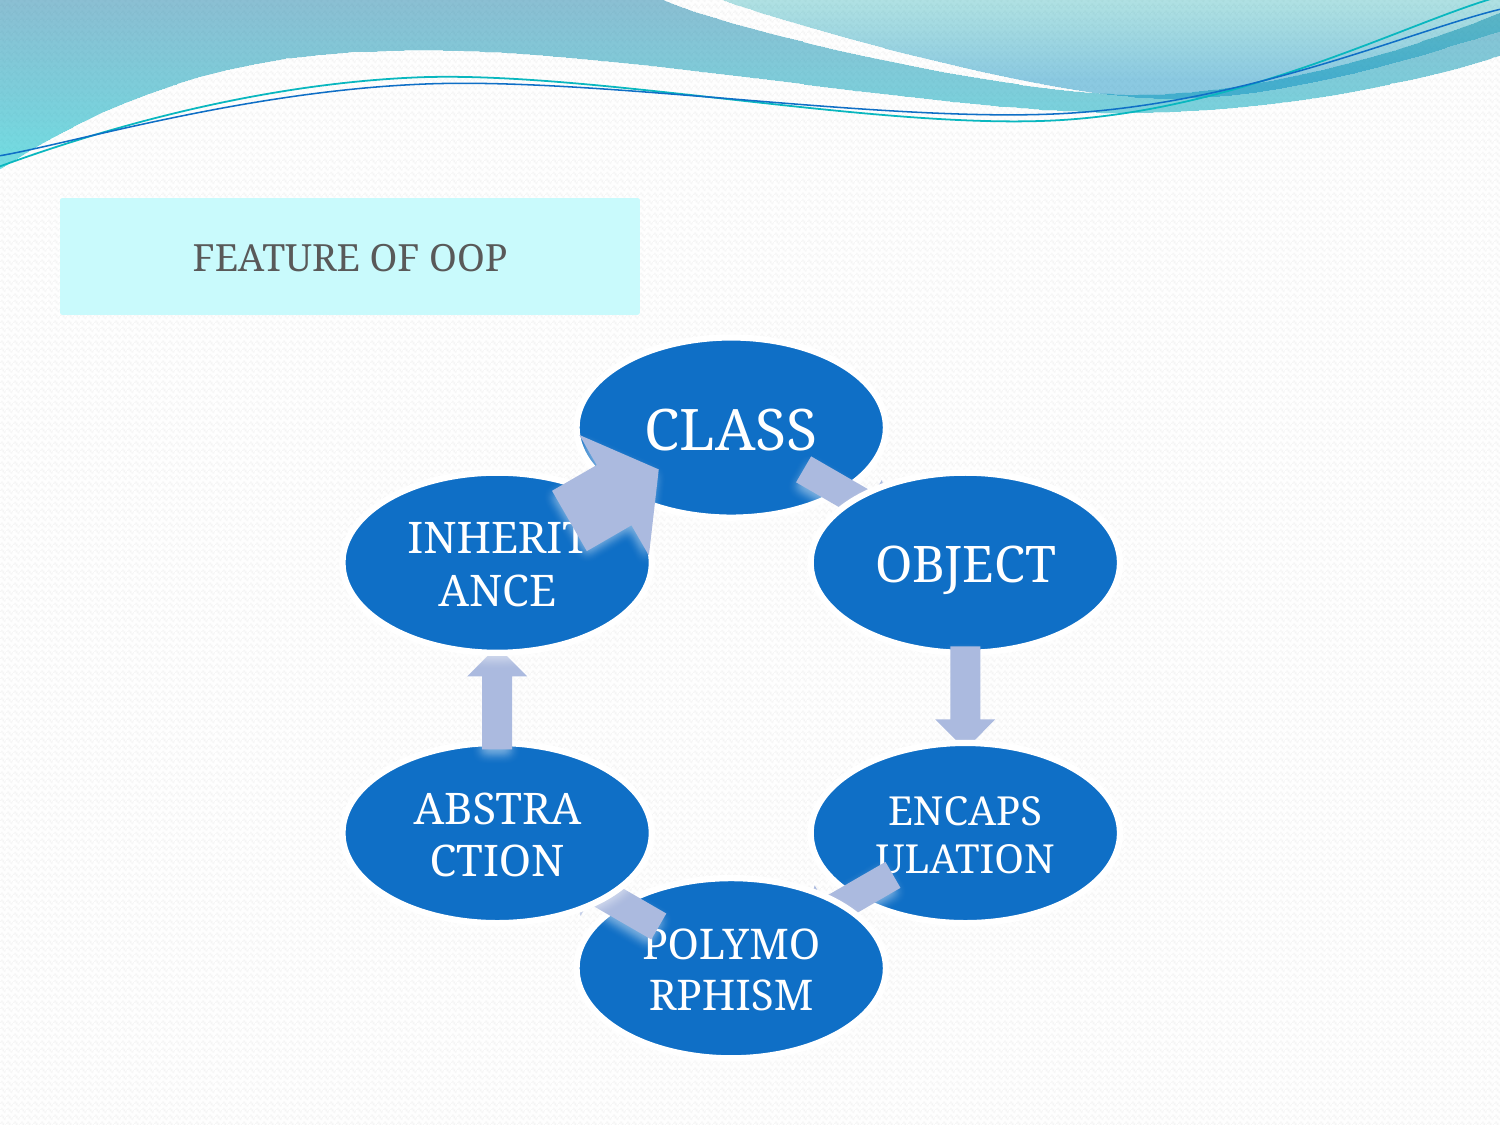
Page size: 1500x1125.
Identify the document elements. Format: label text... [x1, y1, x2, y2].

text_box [112, 337, 1351, 1059]
text_box FEATURE OF OOP [60, 198, 640, 315]
